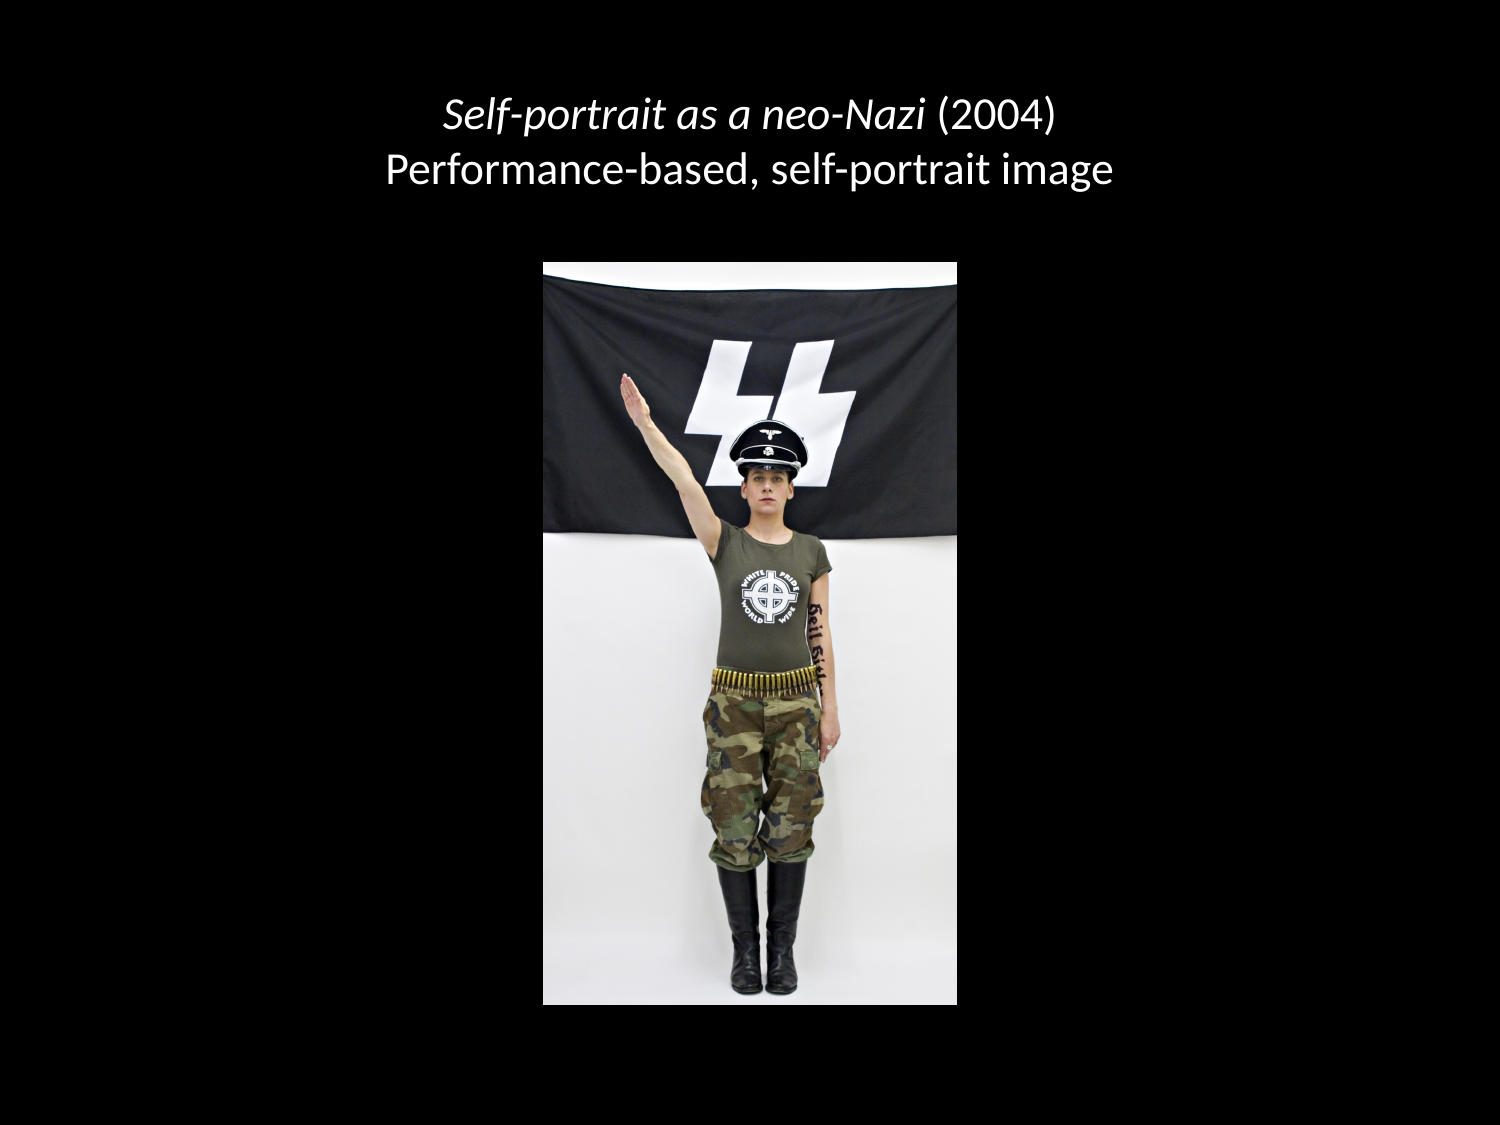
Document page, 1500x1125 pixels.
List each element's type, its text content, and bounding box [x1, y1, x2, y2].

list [74, 262, 1426, 1006]
title Self-portrait as a neo-Nazi (2004) Performance-based, self-portrait image [75, 45, 1425, 233]
